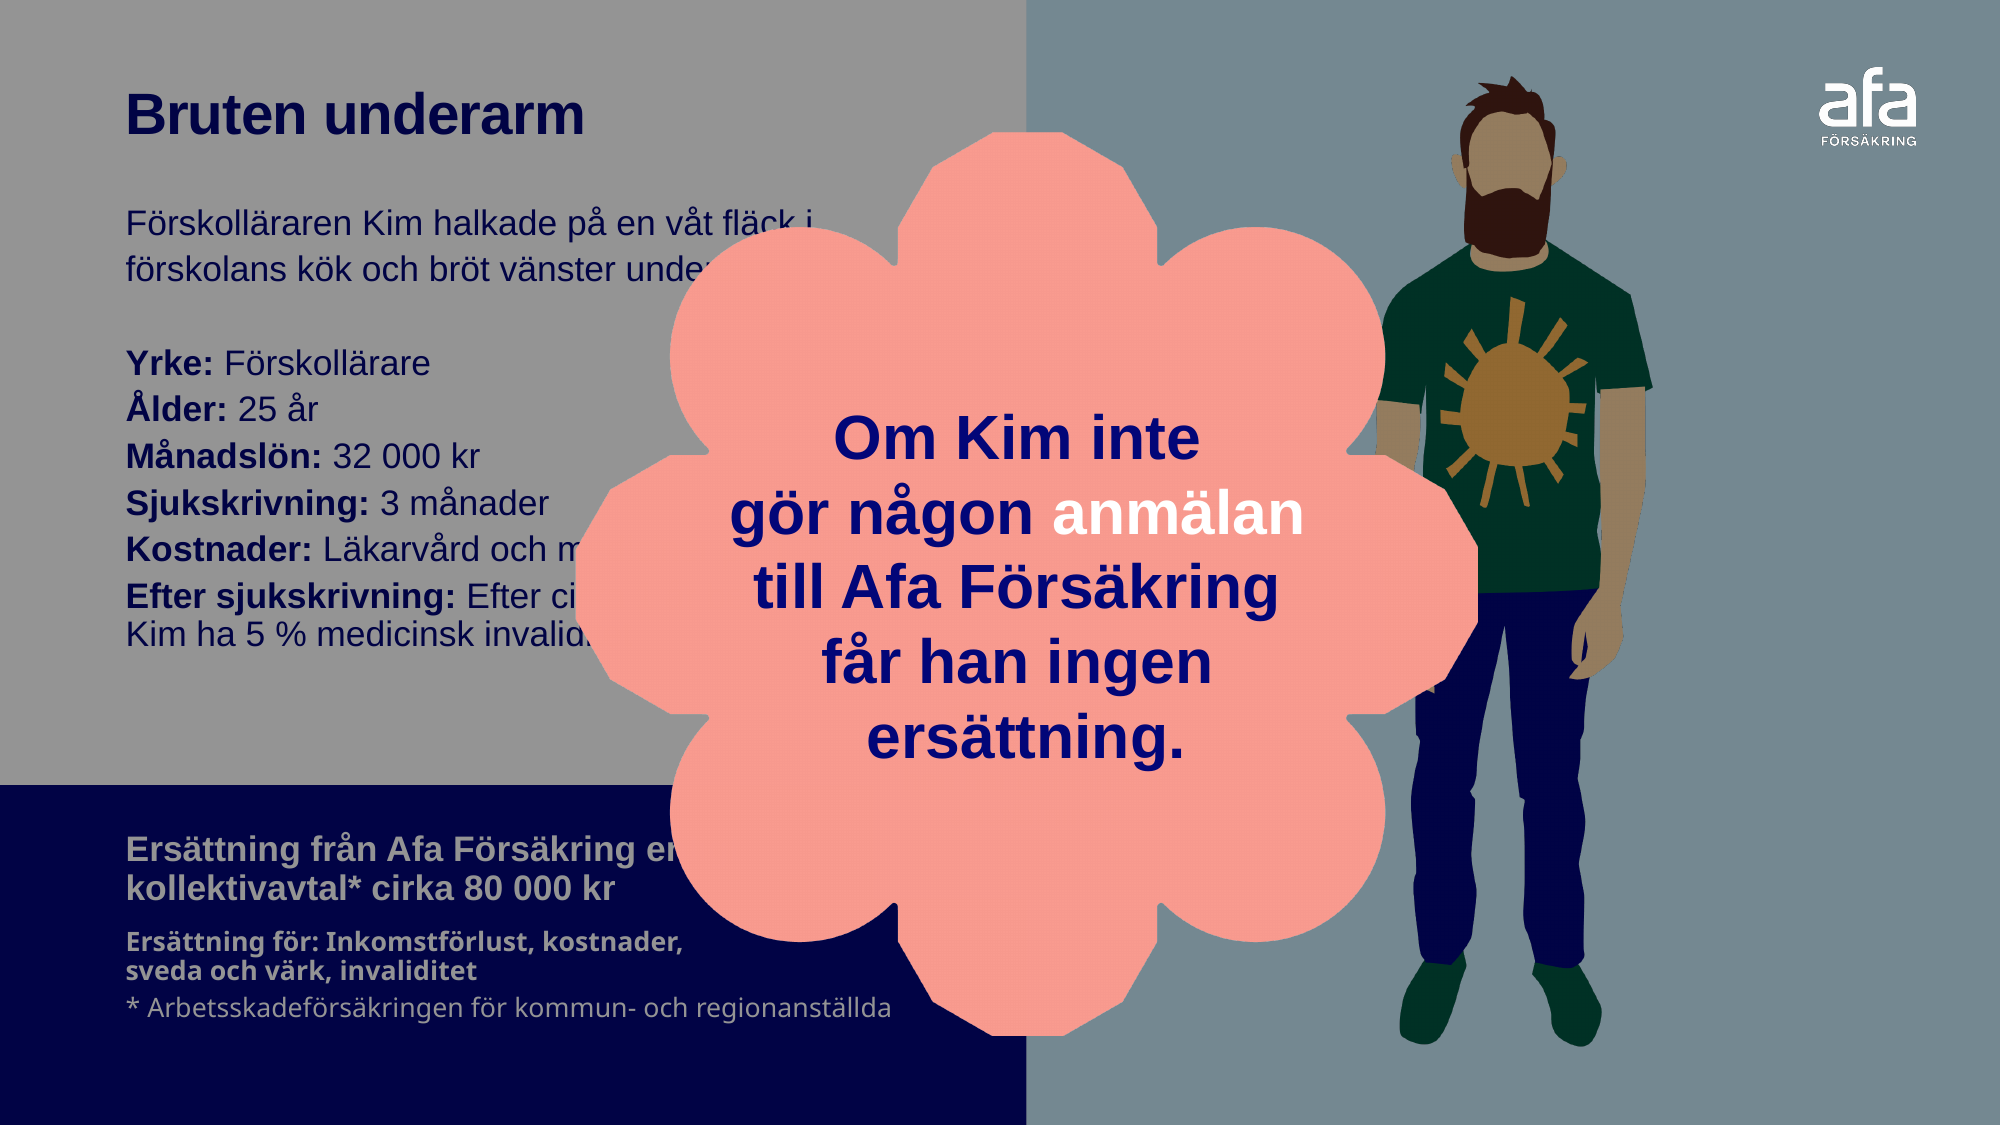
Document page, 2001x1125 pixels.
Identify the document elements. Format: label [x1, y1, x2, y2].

picture [1819, 67, 1916, 146]
picture [574, 16, 1700, 1109]
text_box [0, 0, 2000, 1125]
